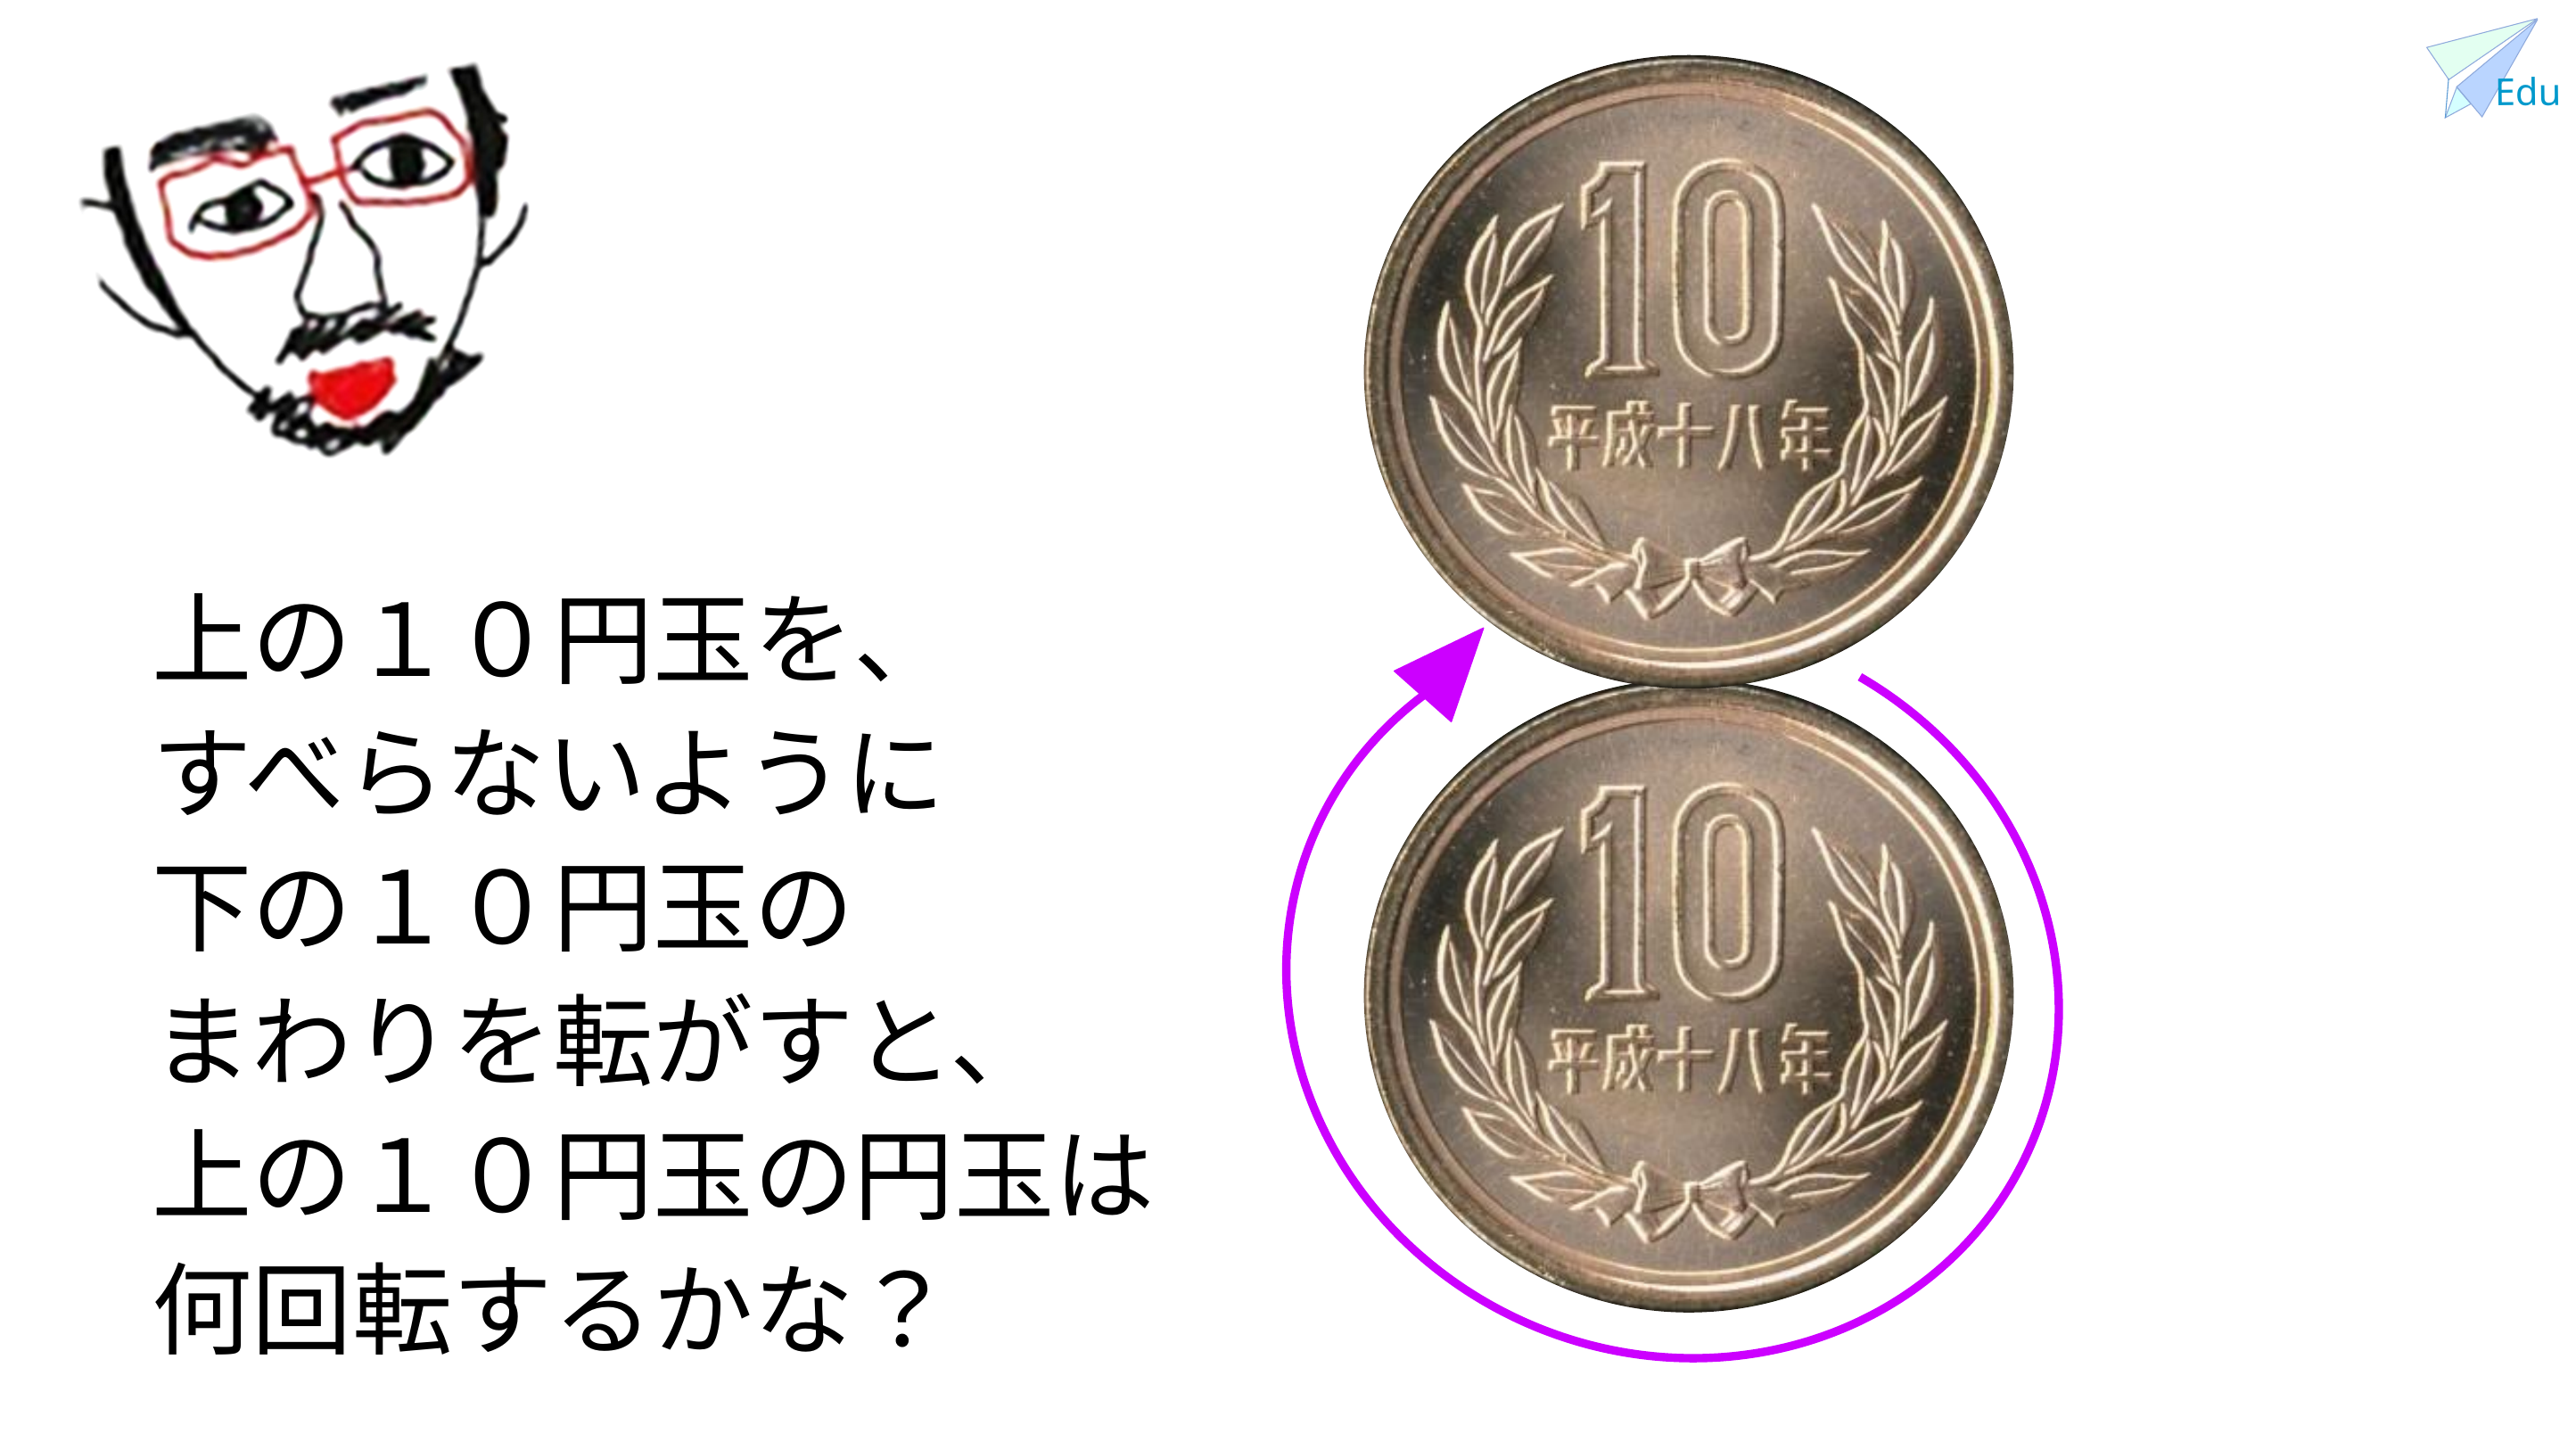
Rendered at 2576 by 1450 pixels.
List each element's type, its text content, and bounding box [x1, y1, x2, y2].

picture [67, 54, 560, 493]
text_box [1286, 753, 1363, 1195]
picture [1363, 54, 2014, 1313]
text_box 上の１０円玉を、 すべらないように 下の１０円玉の まわりを転がすと、 上の１０円玉の円玉は 何回転するかな？ [138, 555, 1322, 1374]
text_box [1504, 1313, 1877, 1359]
text_box [2014, 835, 2059, 1179]
